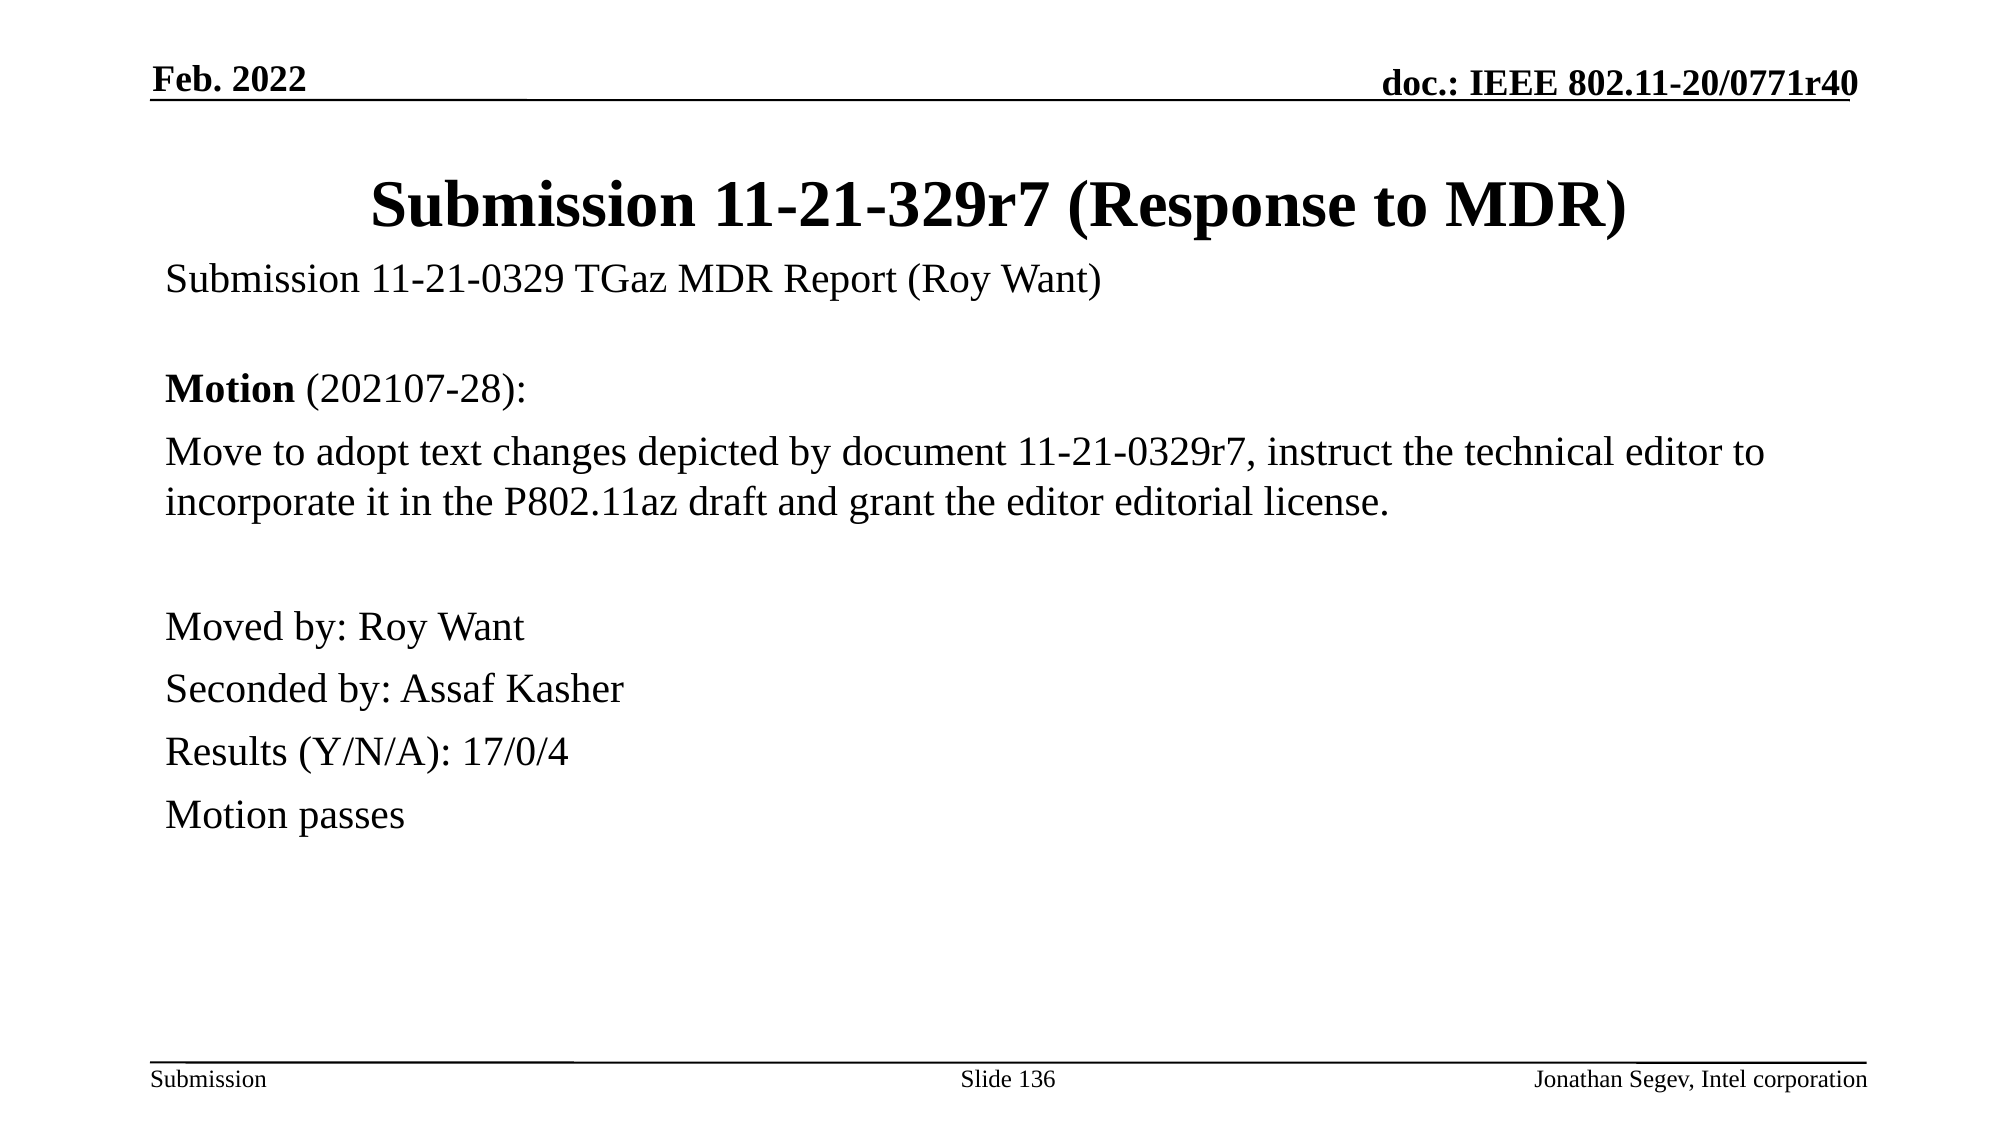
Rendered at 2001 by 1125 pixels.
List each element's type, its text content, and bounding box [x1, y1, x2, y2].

title Submission 11-21-329r7 (Response to MDR) [149, 112, 1850, 243]
list Submission 11-21-0329 TGaz MDR Report (Roy Want) Motion (202107-28): Move to adopt text changes depicted by document 11-21-0329r7, instruct the technical editor to incorporate it in the P802.11az draft and grant the editor editorial license. Moved by: Roy Want Seconded by: Assaf Kasher Results (Y/N/A): 17/0/4 Motion passes [149, 243, 1850, 1000]
slide_number Slide 136 [950, 1061, 1067, 1123]
footer Jonathan Segev, Intel corporation [1171, 1061, 1869, 1093]
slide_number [152, 54, 563, 100]
